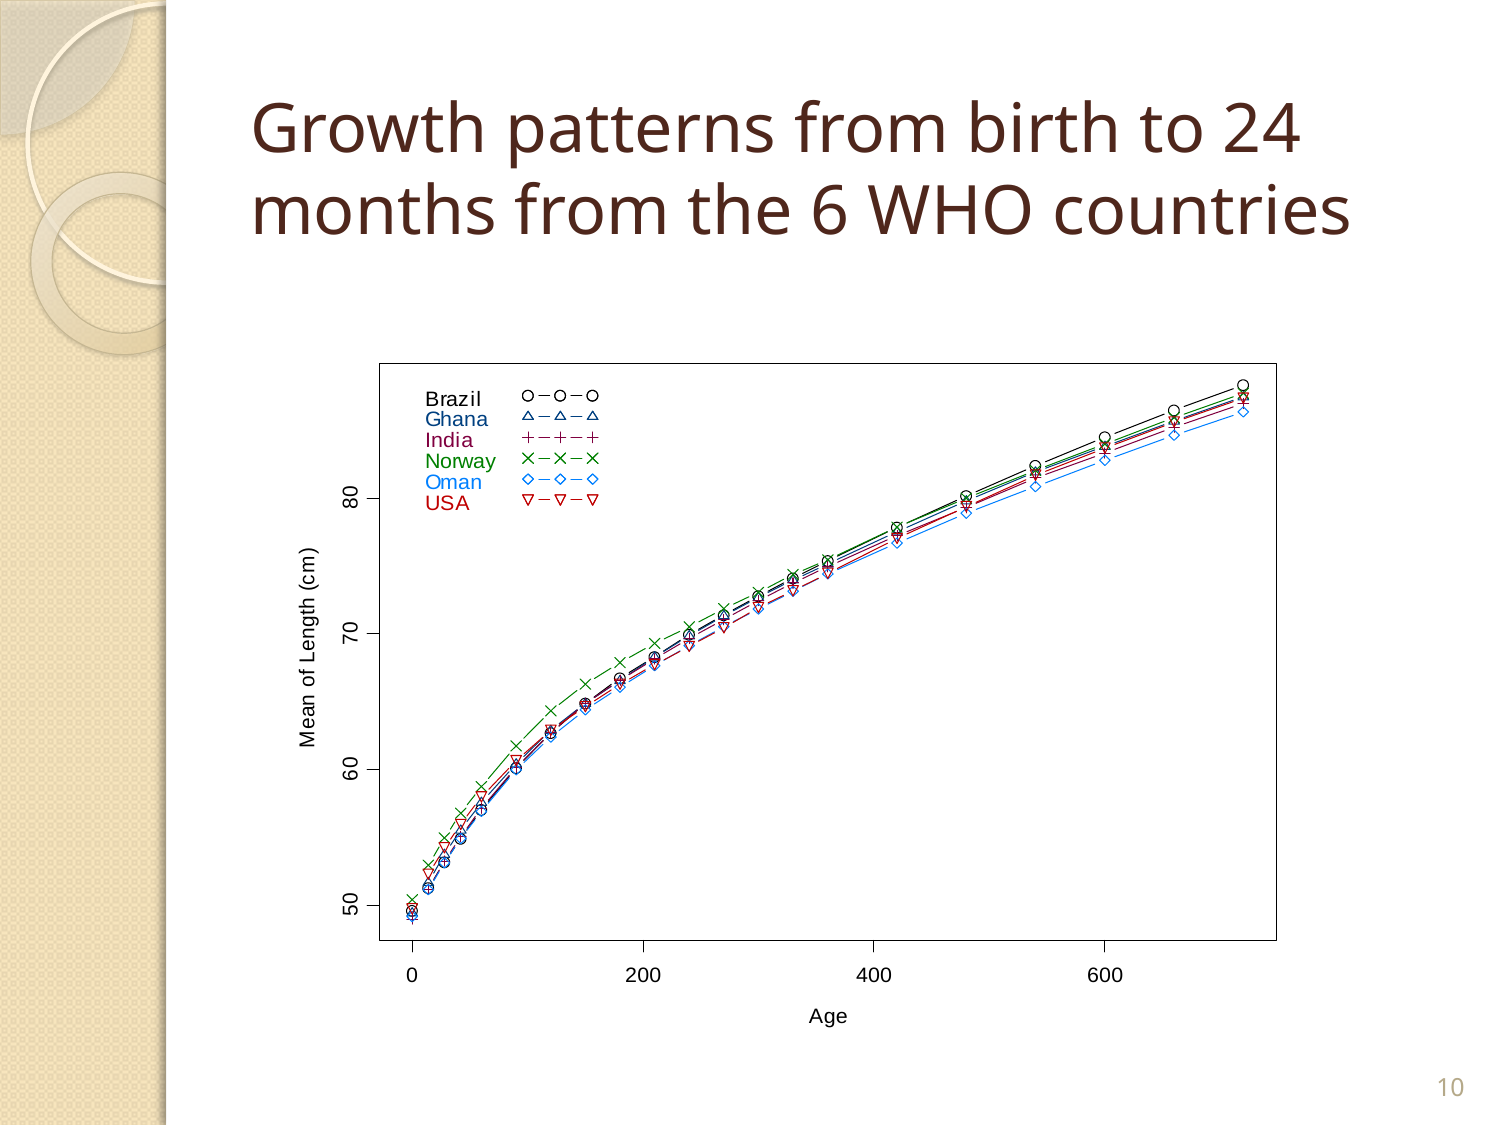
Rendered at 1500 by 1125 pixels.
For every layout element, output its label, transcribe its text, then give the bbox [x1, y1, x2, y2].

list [274, 262, 1338, 1063]
title Growth patterns from birth to 24 months from the 6 WHO countries [235, 45, 1466, 288]
slide_number 10 [1413, 1034, 1488, 1113]
